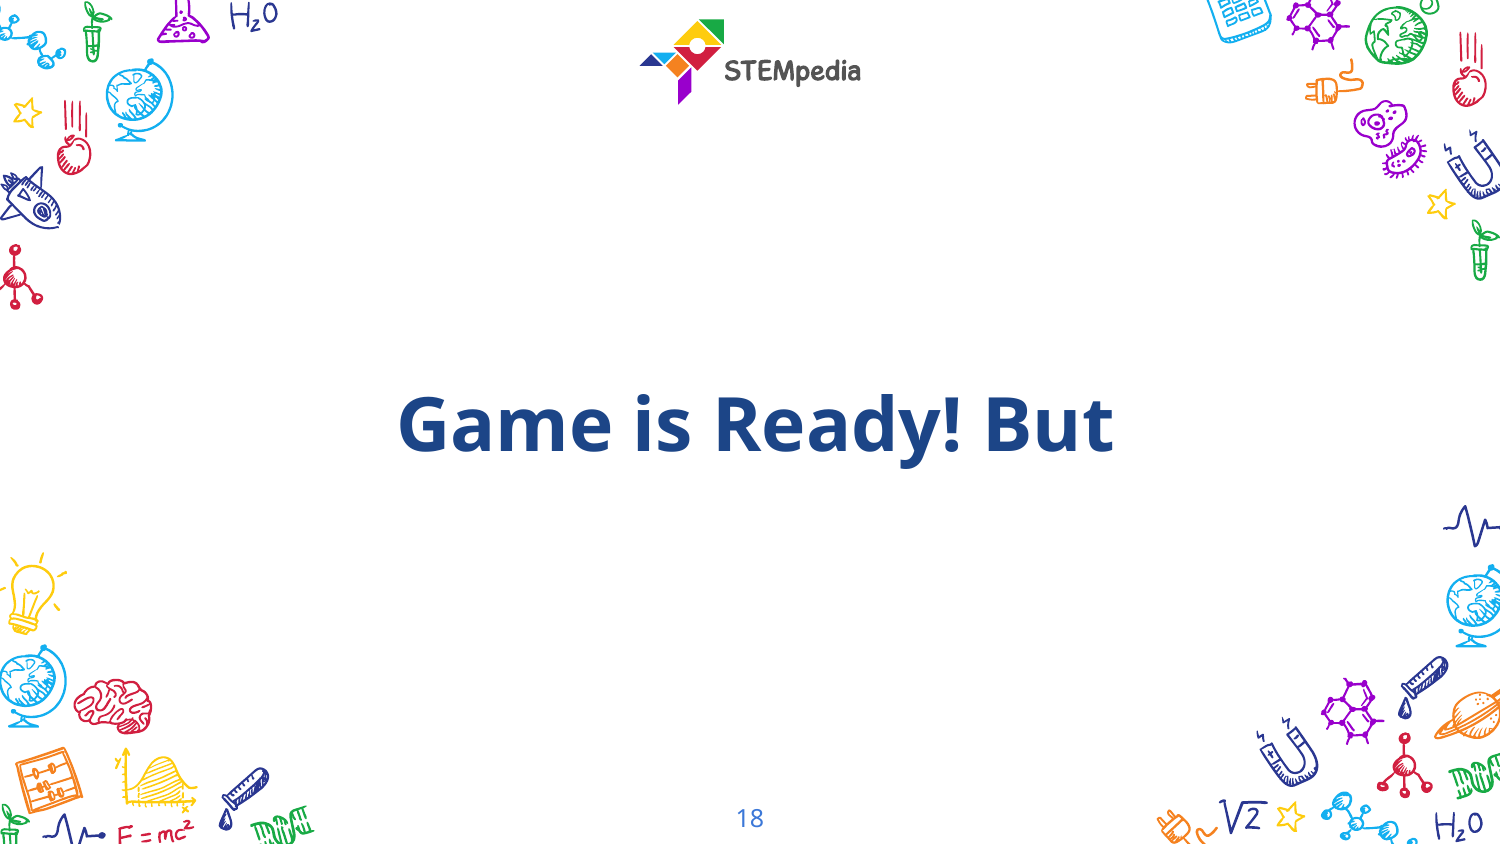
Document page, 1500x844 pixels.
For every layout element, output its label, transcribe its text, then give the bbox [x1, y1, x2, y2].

list Game is Ready! But [354, 354, 1146, 490]
slide_number 18 [705, 796, 795, 844]
